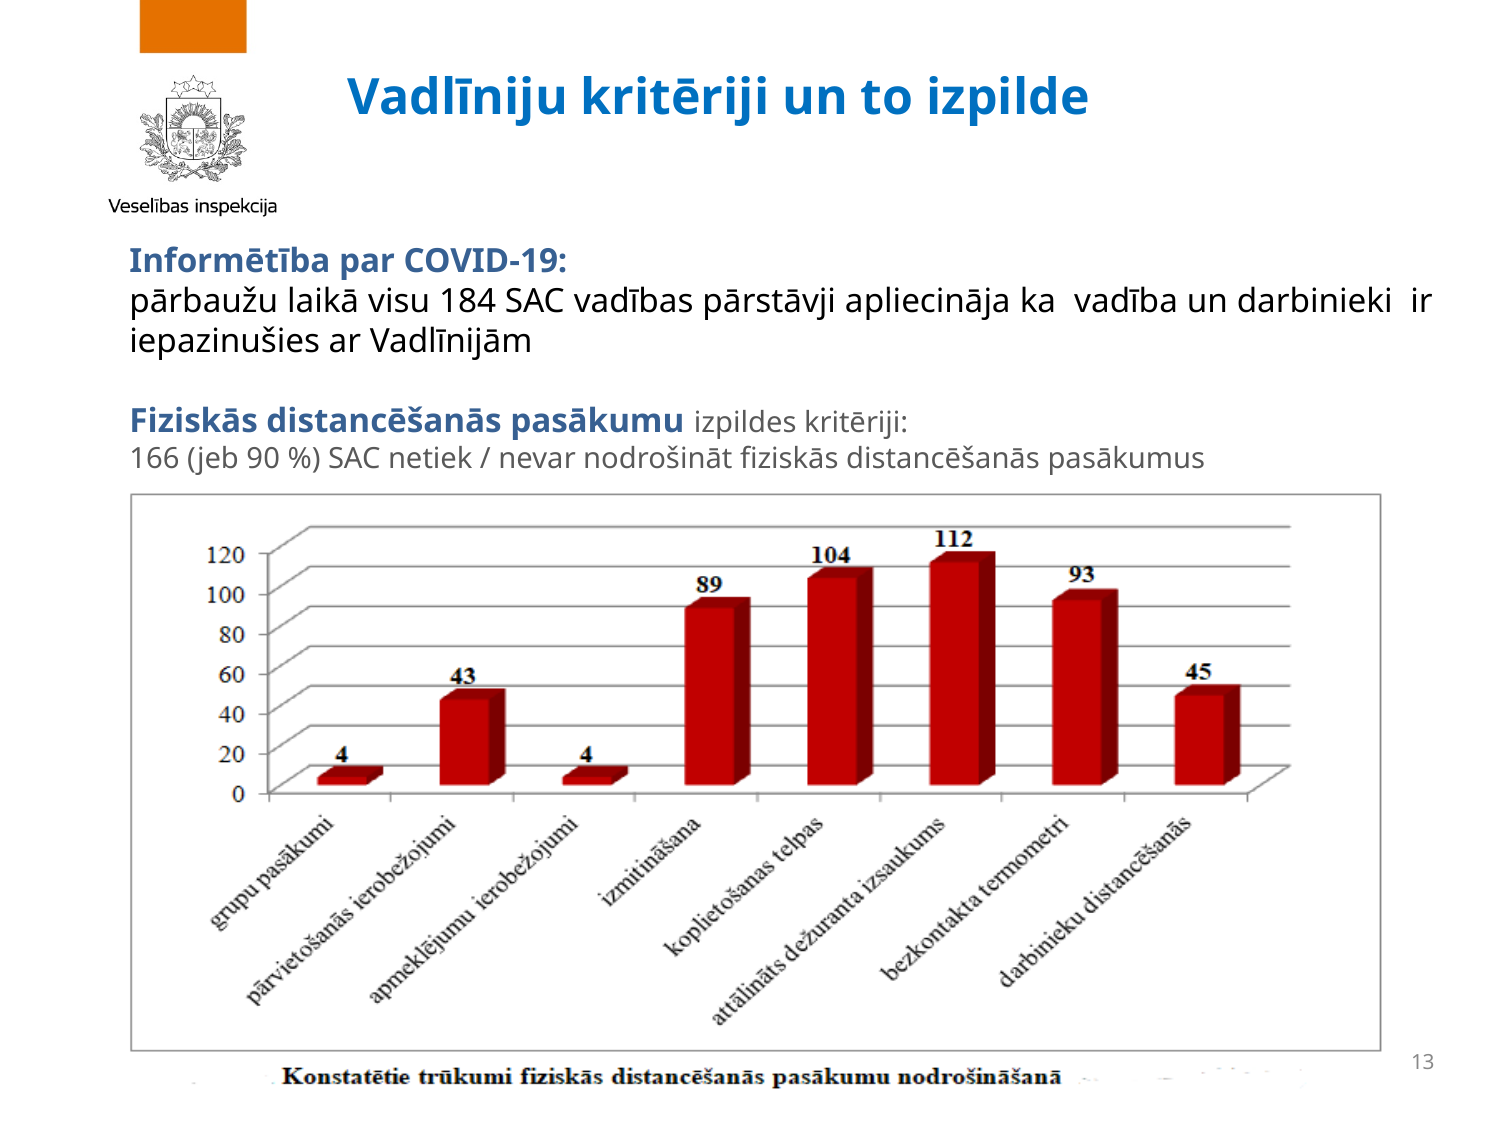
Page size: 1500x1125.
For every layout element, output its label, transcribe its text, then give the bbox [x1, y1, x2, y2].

picture [48, 0, 338, 321]
text_box Vadlīniju kritēriji un to izpilde [295, 56, 1450, 132]
text_box Fiziskās distancēšanās pasākumu izpildes kritēriji: 166 (jeb 90 %) SAC netiek / nevar nodrošināt fiziskās distancēšanās pasākumus [114, 391, 1371, 482]
picture [114, 485, 1401, 1096]
text_box Informētība par COVID-19: pārbaužu laikā visu 184 SAC vadības pārstāvji apliecināja ka vadība un darbinieki ir iepazinušies ar Vadlīnijām [114, 232, 1450, 367]
slide_number 13 [1405, 1037, 1450, 1088]
